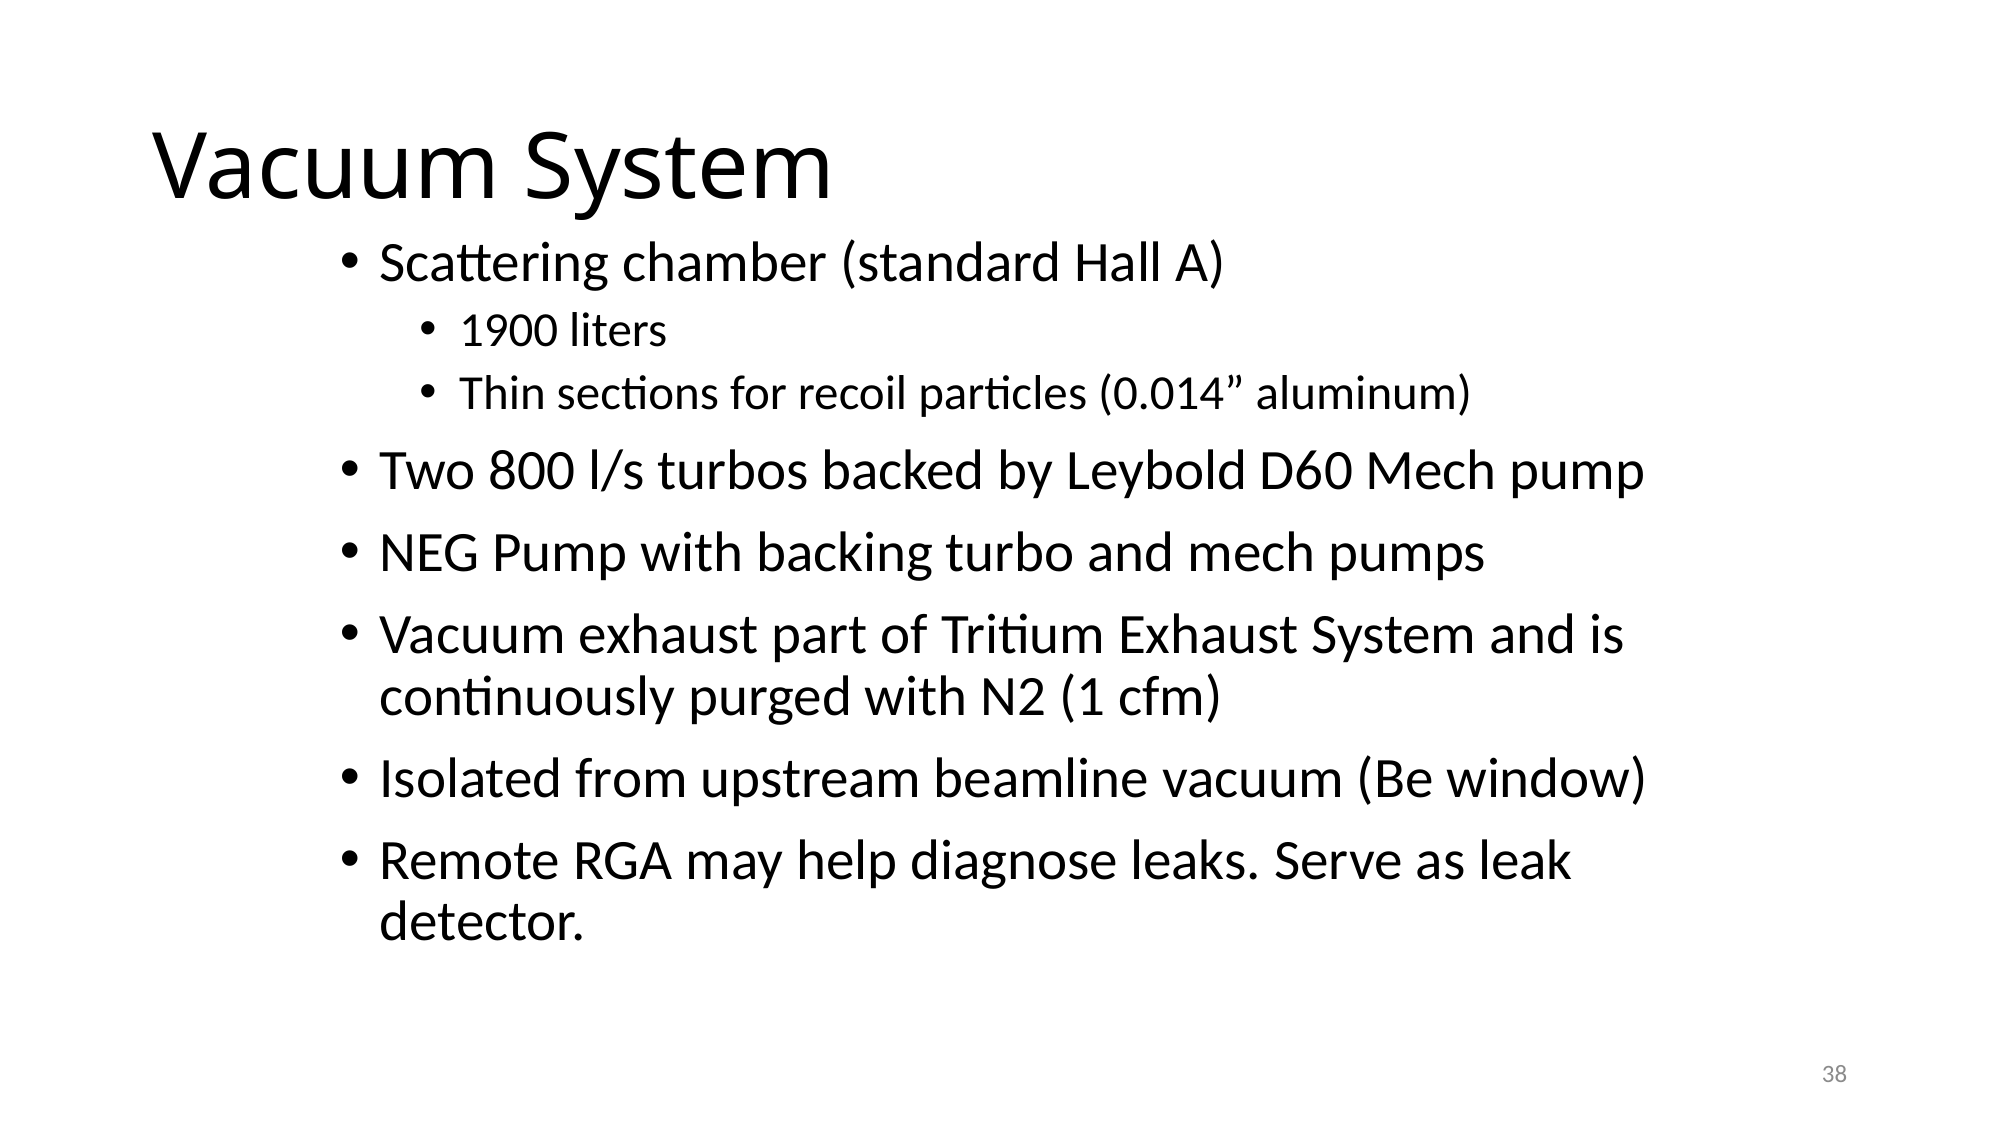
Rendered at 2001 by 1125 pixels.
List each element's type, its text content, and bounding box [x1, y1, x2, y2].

title Vacuum System [137, 59, 1863, 278]
list Scattering chamber (standard Hall A) 1900 liters Thin sections for recoil particles (0.014” aluminum) Two 800 l/s turbos backed by Leybold D60 Mech pump NEG Pump with backing turbo and mech pumps Vacuum exhaust part of Tritium Exhaust System and is continuously purged with N2 (1 cfm) Isolated from upstream beamline vacuum (Be window) Remote RGA may help diagnose leaks. Serve as leak detector. [324, 224, 1675, 1005]
slide_number 38 [1412, 1042, 1863, 1103]
